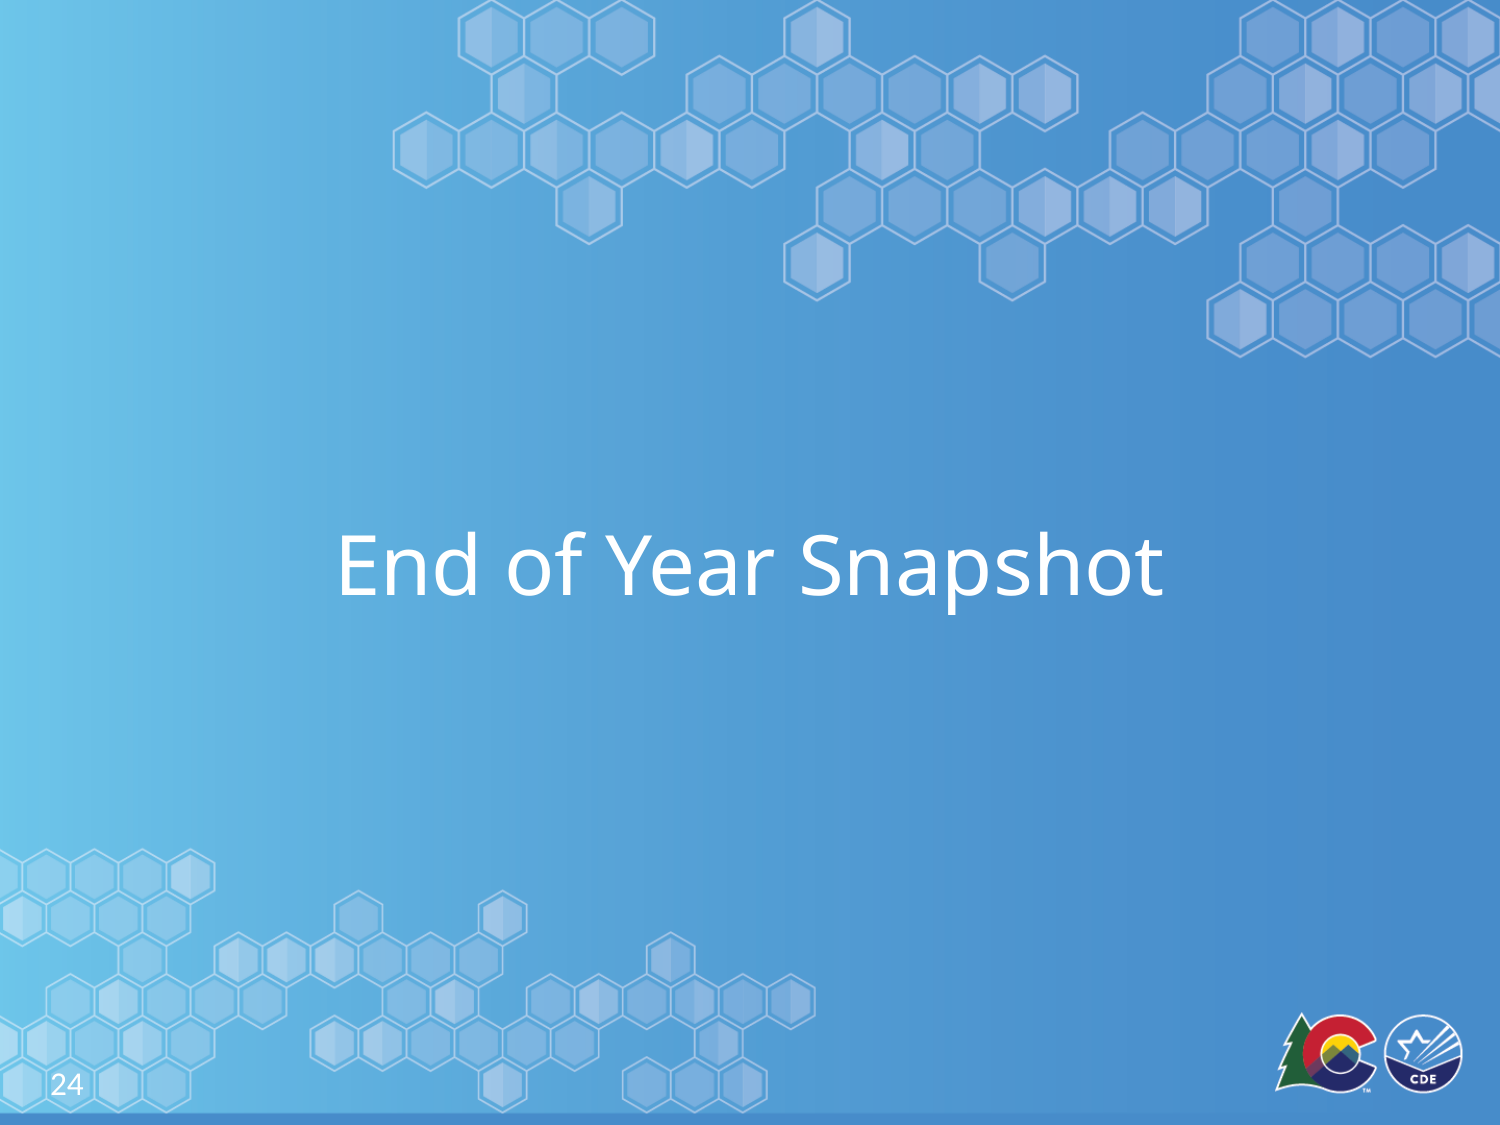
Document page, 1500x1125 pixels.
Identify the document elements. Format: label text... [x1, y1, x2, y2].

picture [0, 0, 1500, 1125]
slide_number 24 [35, 1054, 373, 1115]
title End of Year Snapshot [112, 425, 1388, 810]
